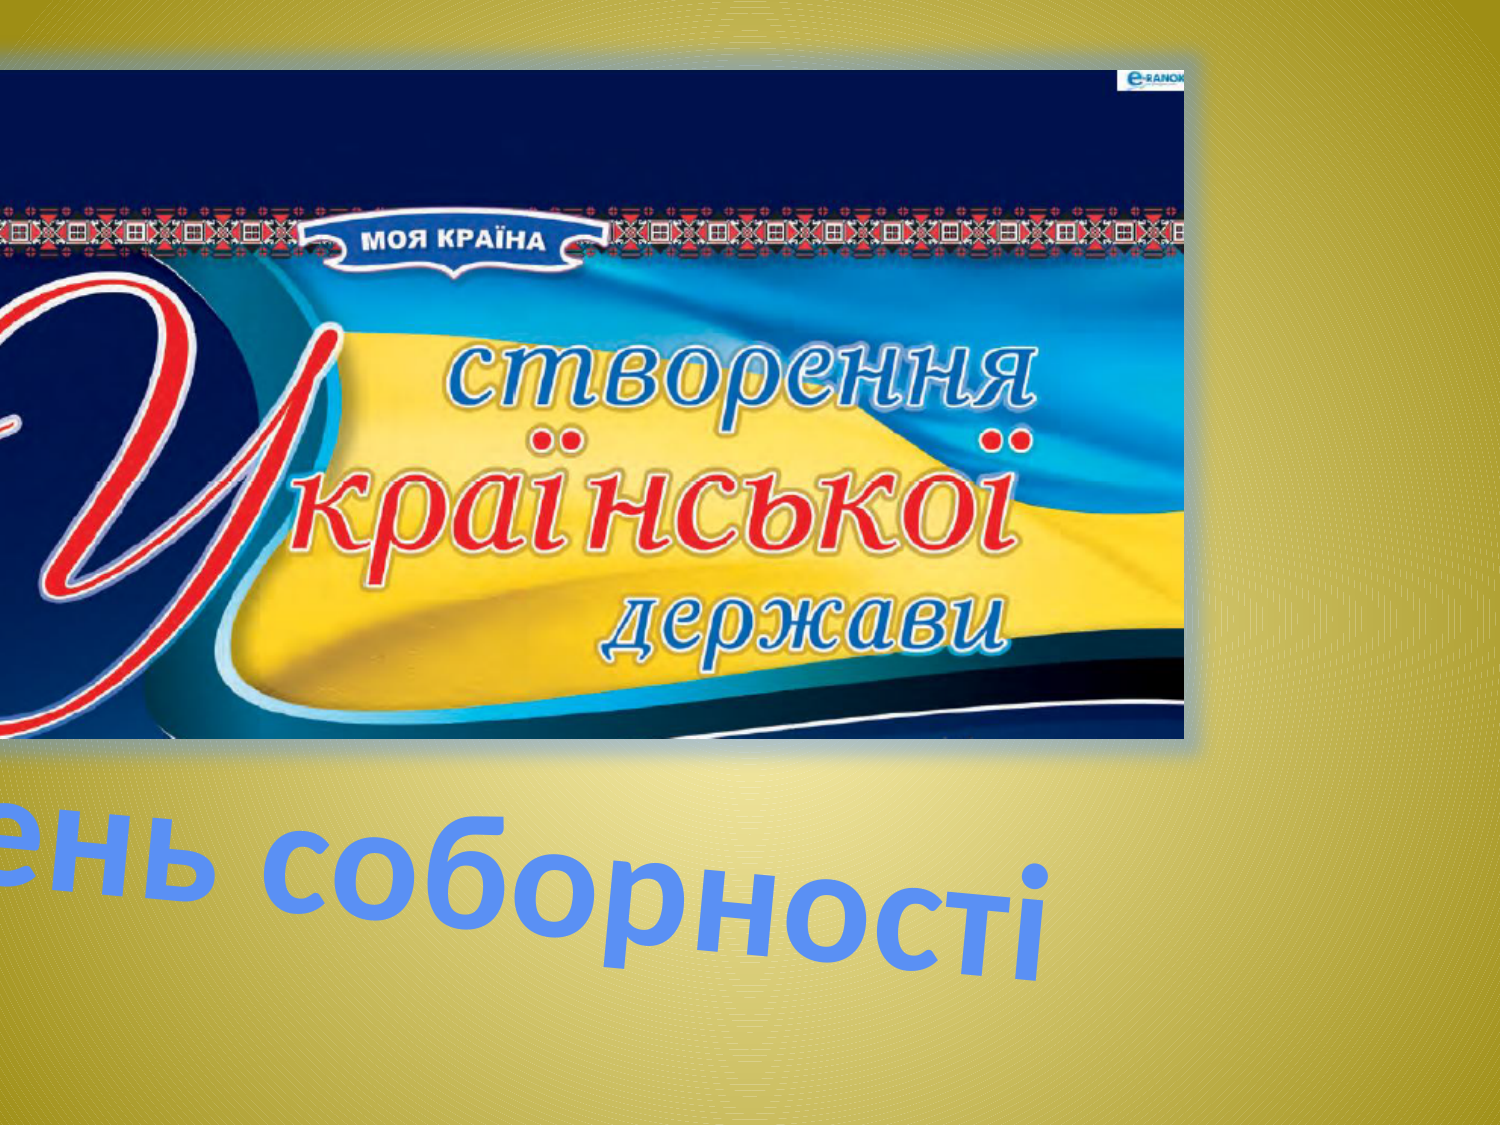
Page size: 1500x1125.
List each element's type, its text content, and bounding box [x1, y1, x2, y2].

title День соборності [0, 768, 1265, 1036]
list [0, 73, 1180, 736]
